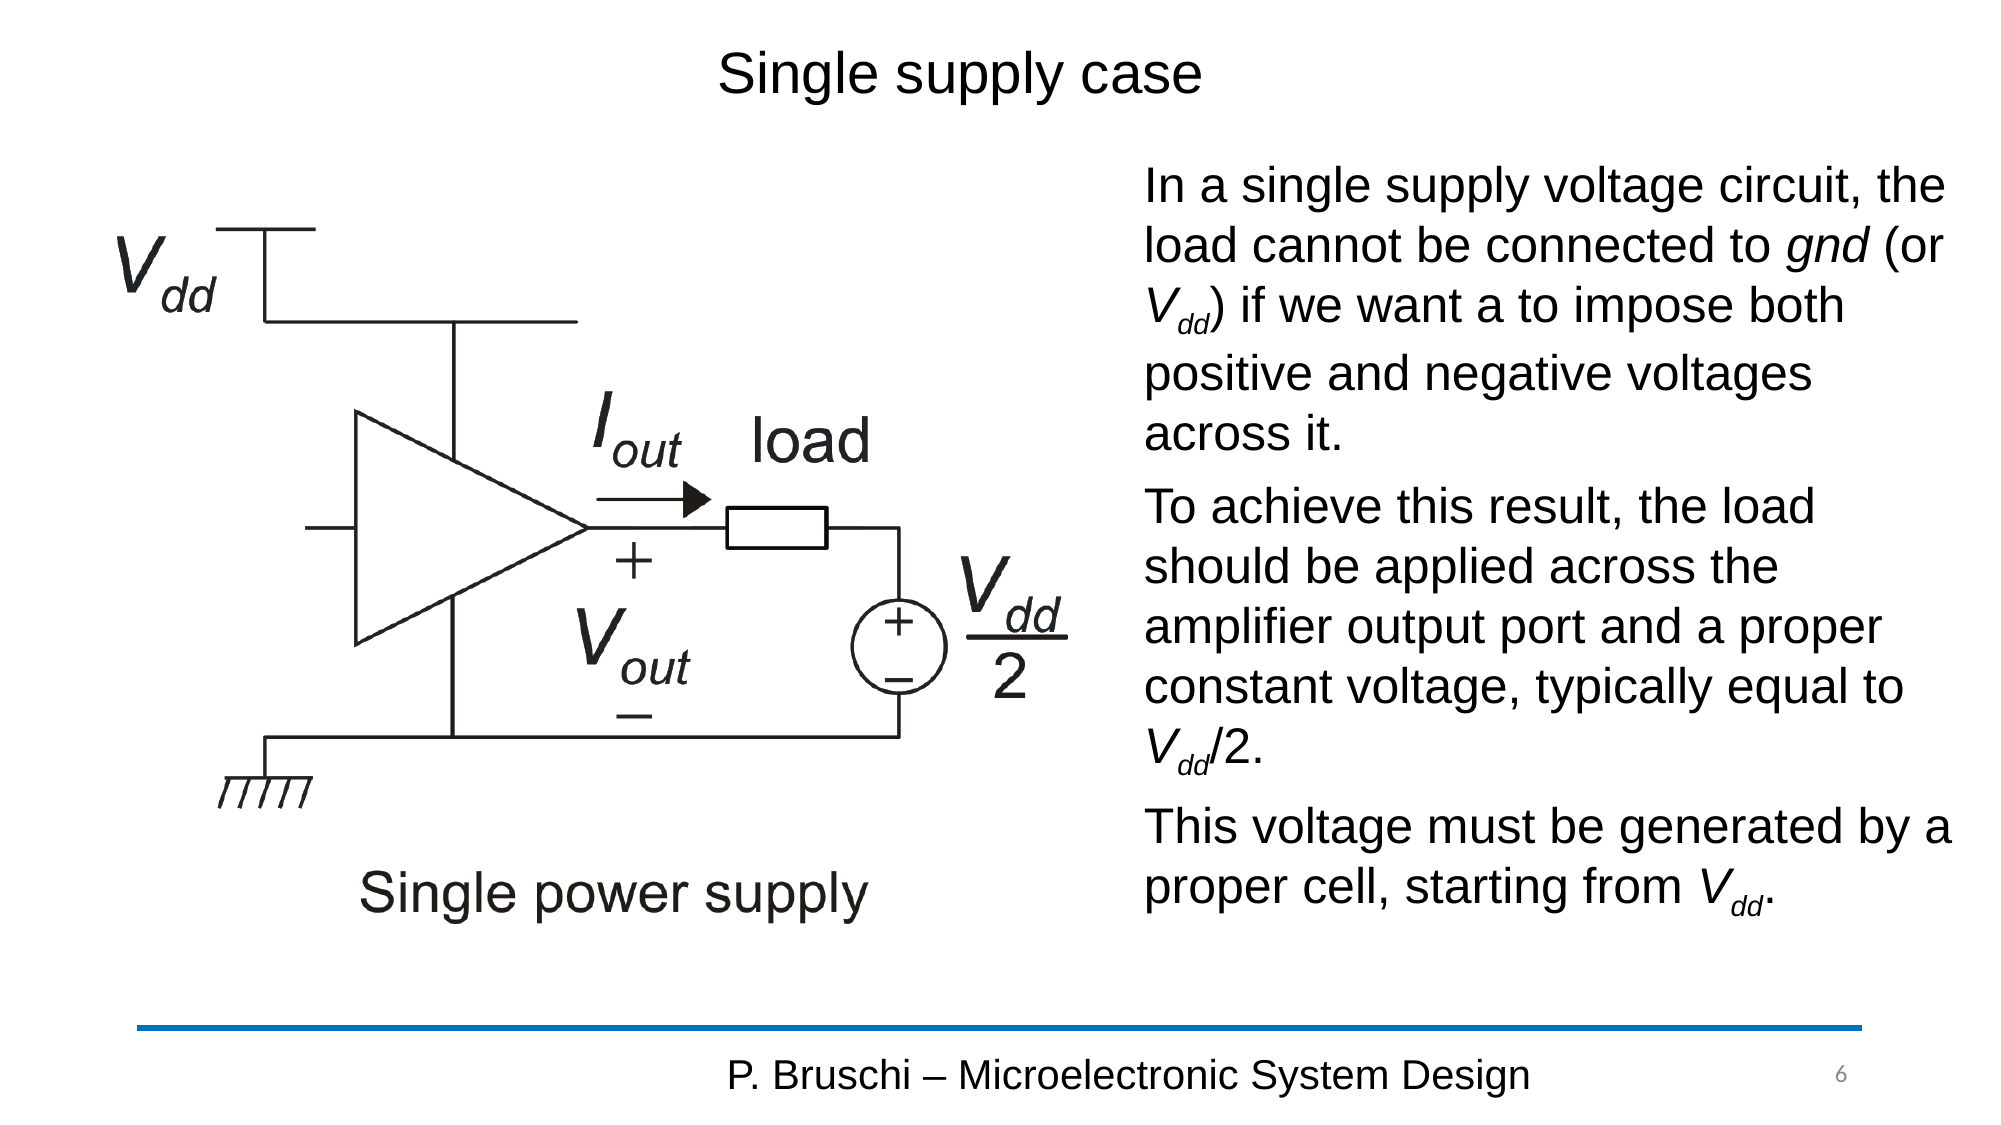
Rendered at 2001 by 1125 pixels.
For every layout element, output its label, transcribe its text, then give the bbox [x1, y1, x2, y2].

footer P. Bruschi – Microelectronic System Design [662, 1042, 1596, 1103]
slide_number 6 [1718, 1042, 1863, 1103]
picture [58, 210, 1085, 990]
text_box Single supply case [98, 20, 1824, 130]
text_box In a single supply voltage circuit, the load cannot be connected to gnd (or Vdd) if we want a to impose both positive and negative voltages across it. To achieve this result, the load should be applied across the amplifier output port and a proper constant voltage, typically equal to Vdd/2. This voltage must be generated by a proper cell, starting from Vdd. [1129, 144, 1986, 930]
